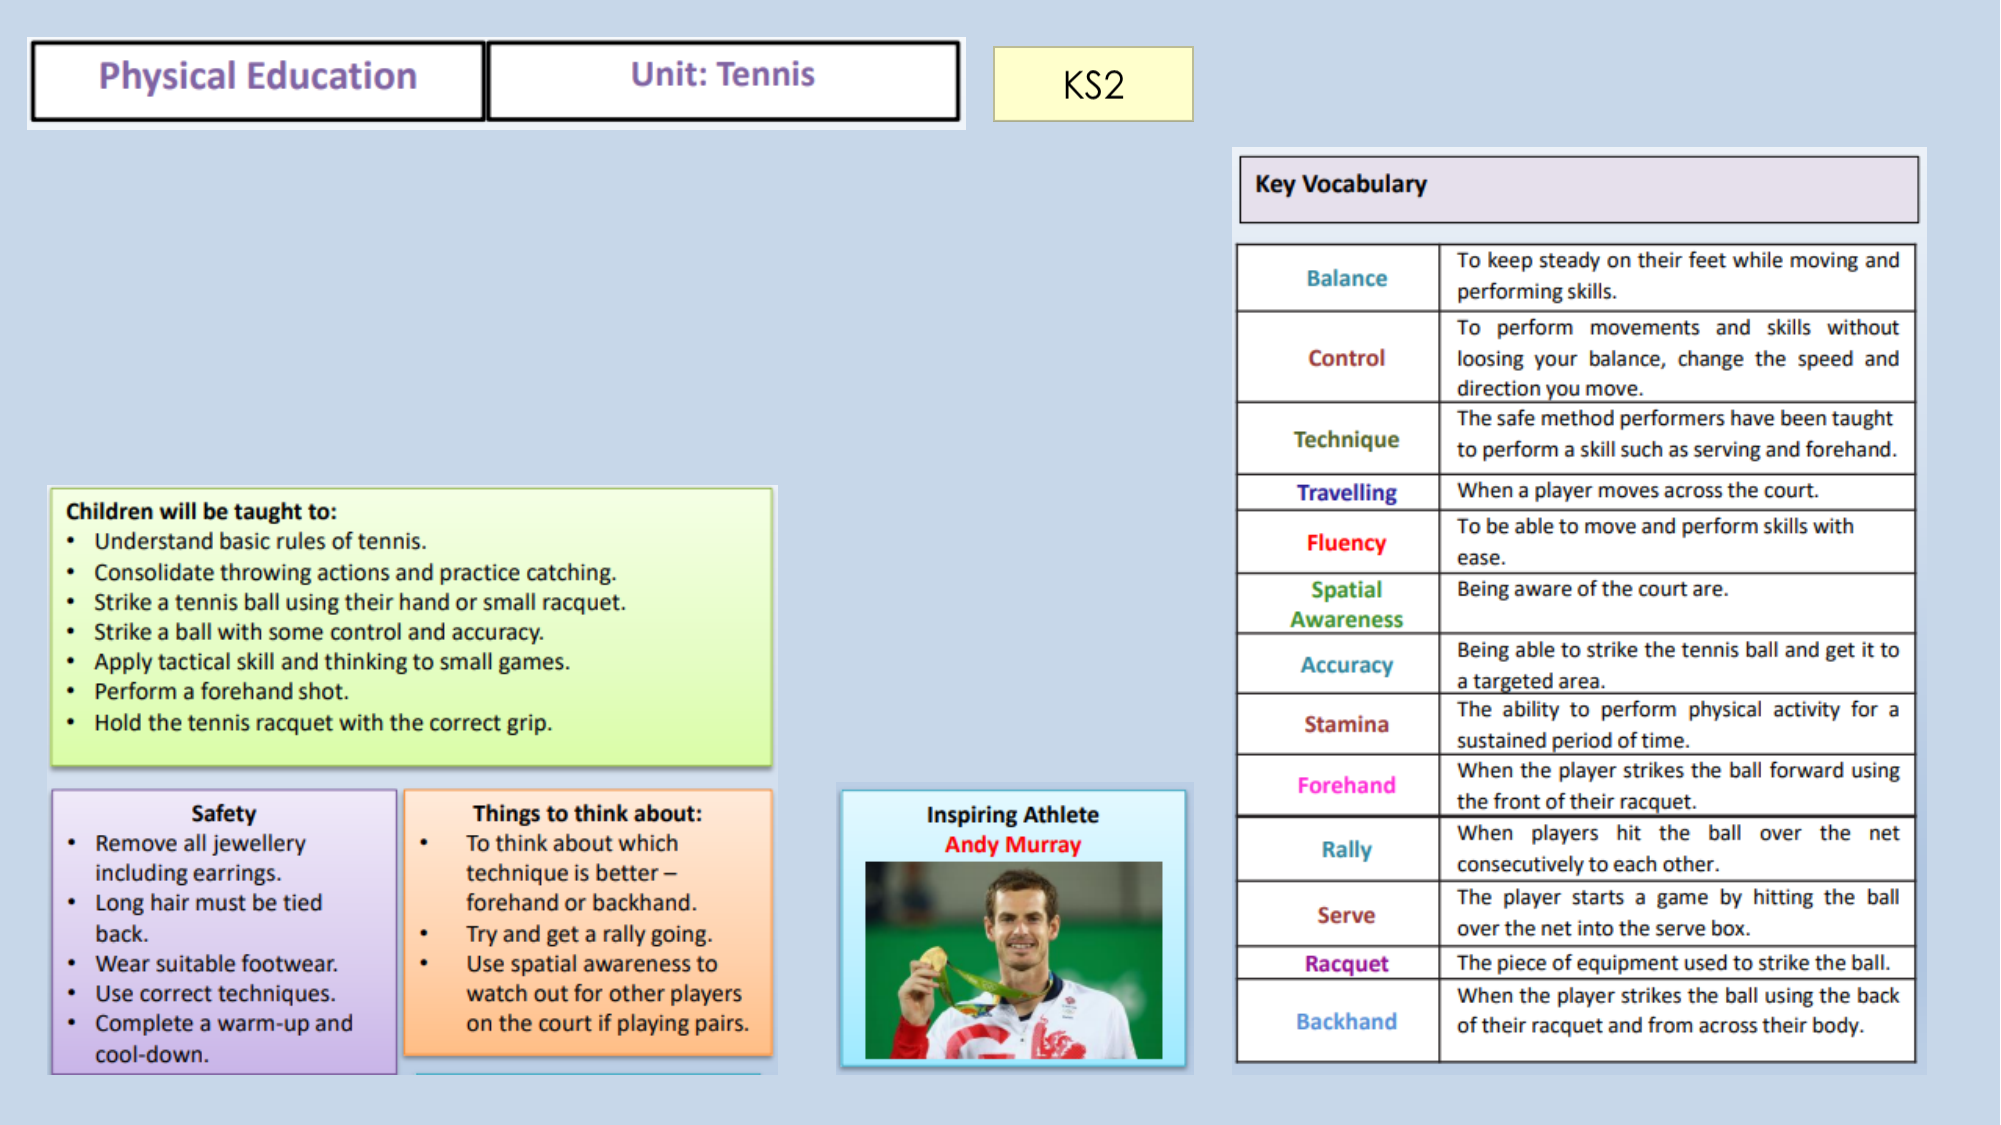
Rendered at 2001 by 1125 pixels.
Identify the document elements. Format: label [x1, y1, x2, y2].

picture [27, 37, 966, 130]
picture [47, 485, 778, 1075]
picture [1232, 147, 1927, 1075]
picture [836, 782, 1195, 1075]
picture [992, 46, 1194, 130]
